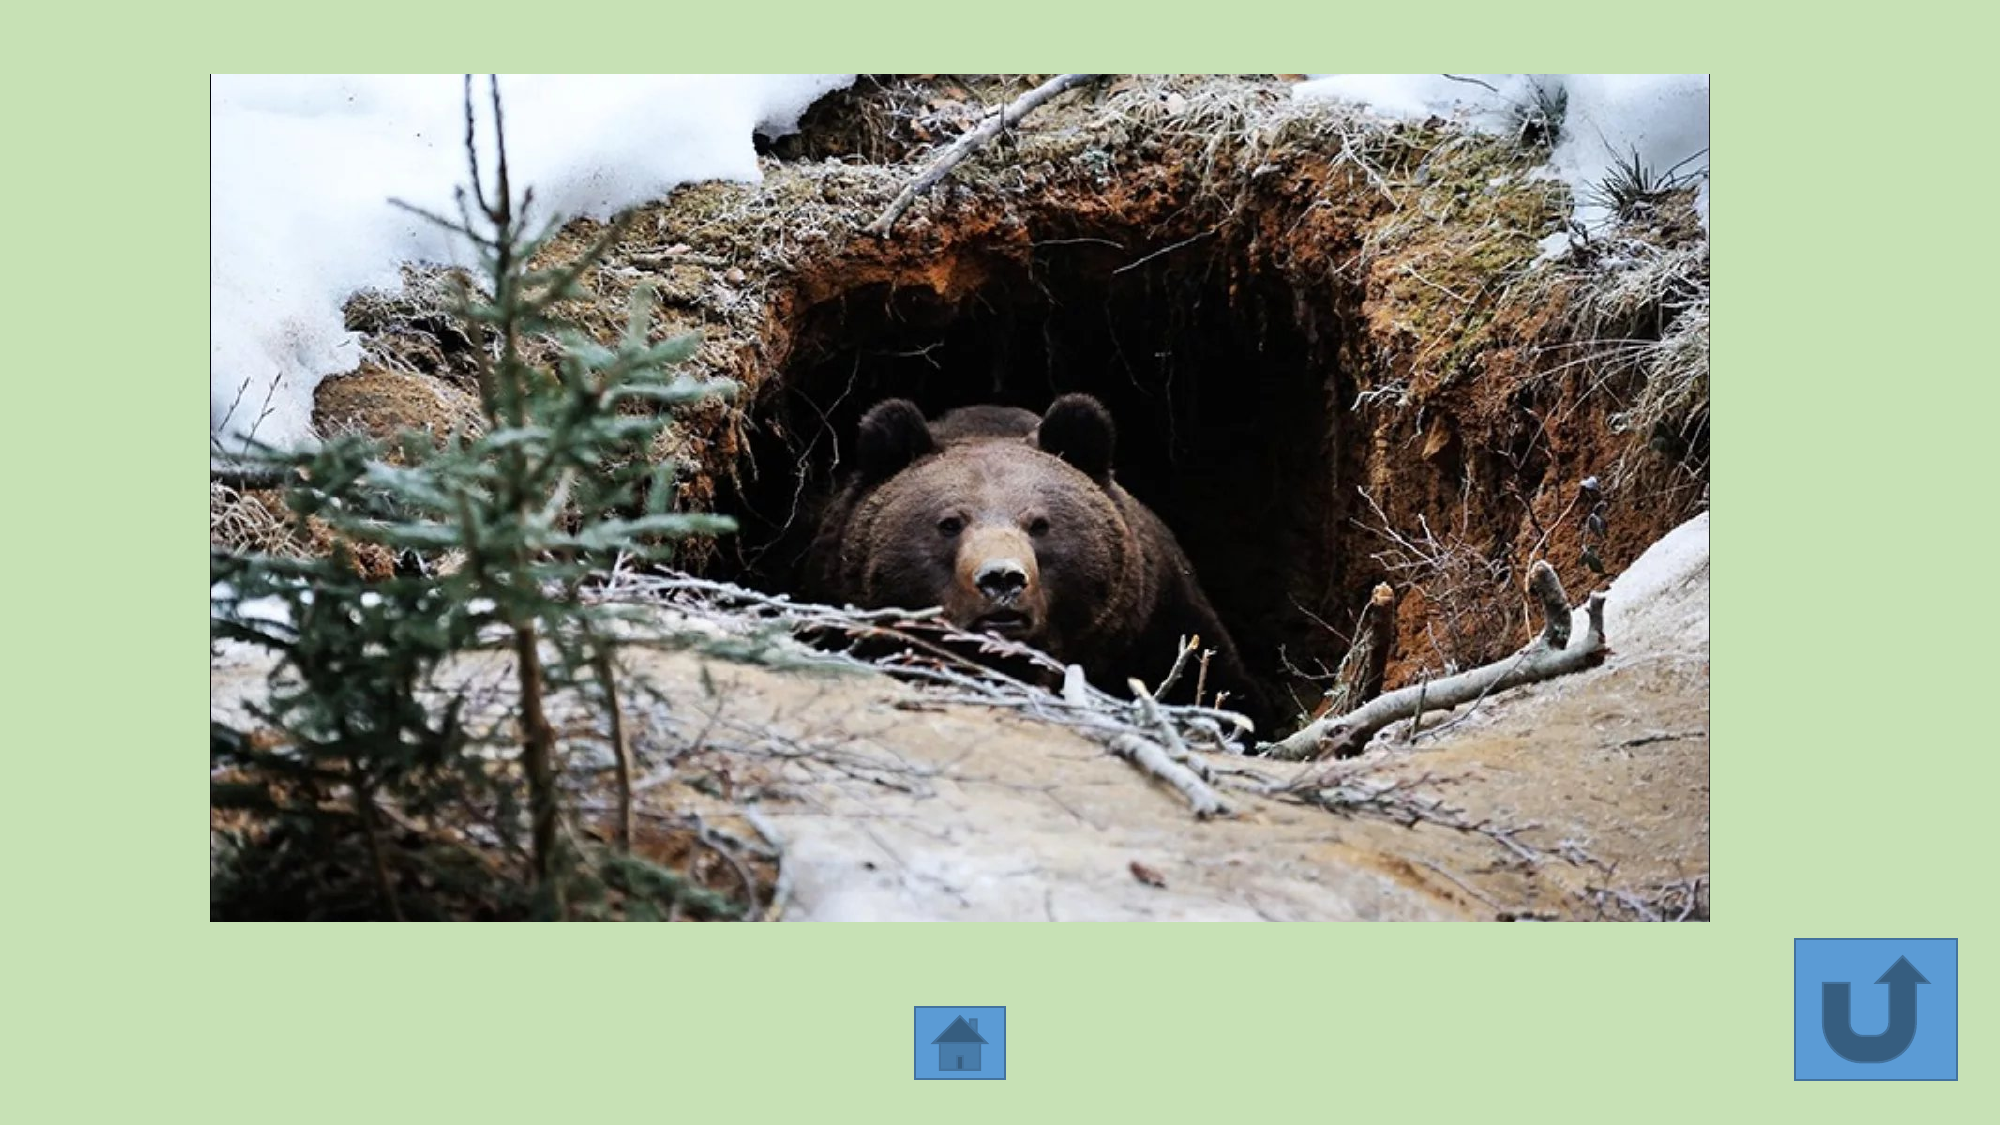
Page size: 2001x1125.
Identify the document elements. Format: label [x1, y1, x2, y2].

picture [210, 74, 1710, 922]
text_box [914, 1006, 1006, 1080]
text_box [1794, 938, 1958, 1081]
